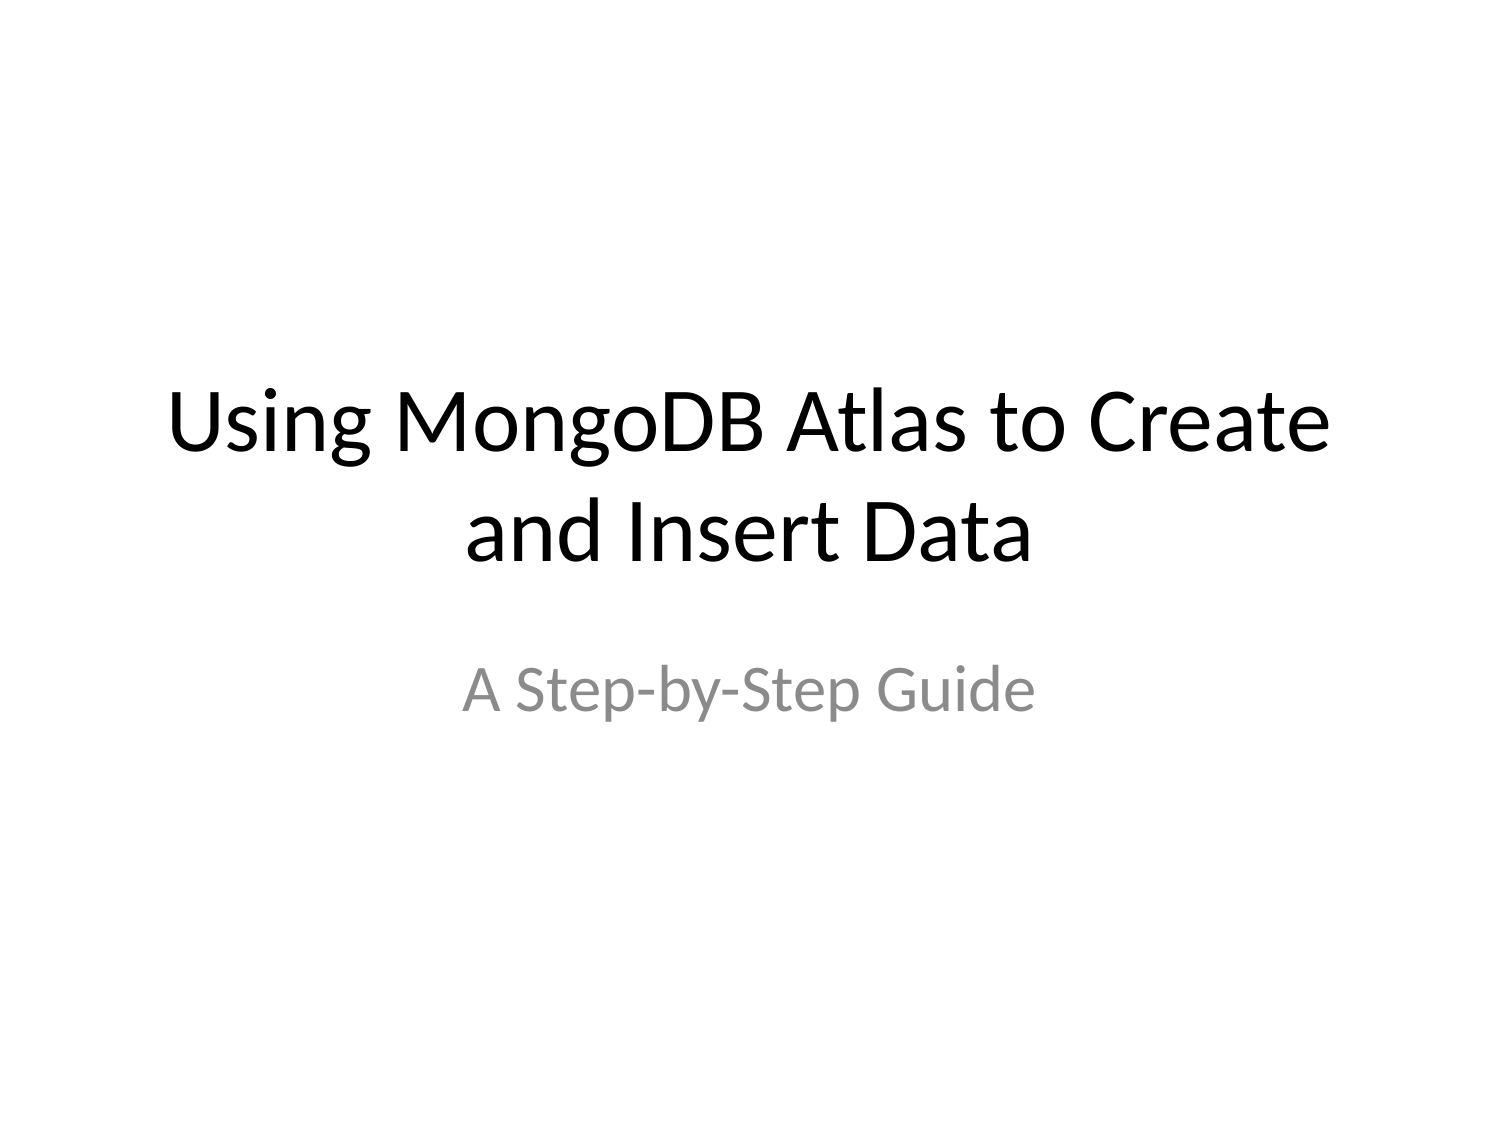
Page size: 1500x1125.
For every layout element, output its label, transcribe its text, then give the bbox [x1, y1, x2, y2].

subtitle A Step-by-Step Guide [225, 637, 1275, 925]
title Using MongoDB Atlas to Create and Insert Data [112, 349, 1388, 591]
